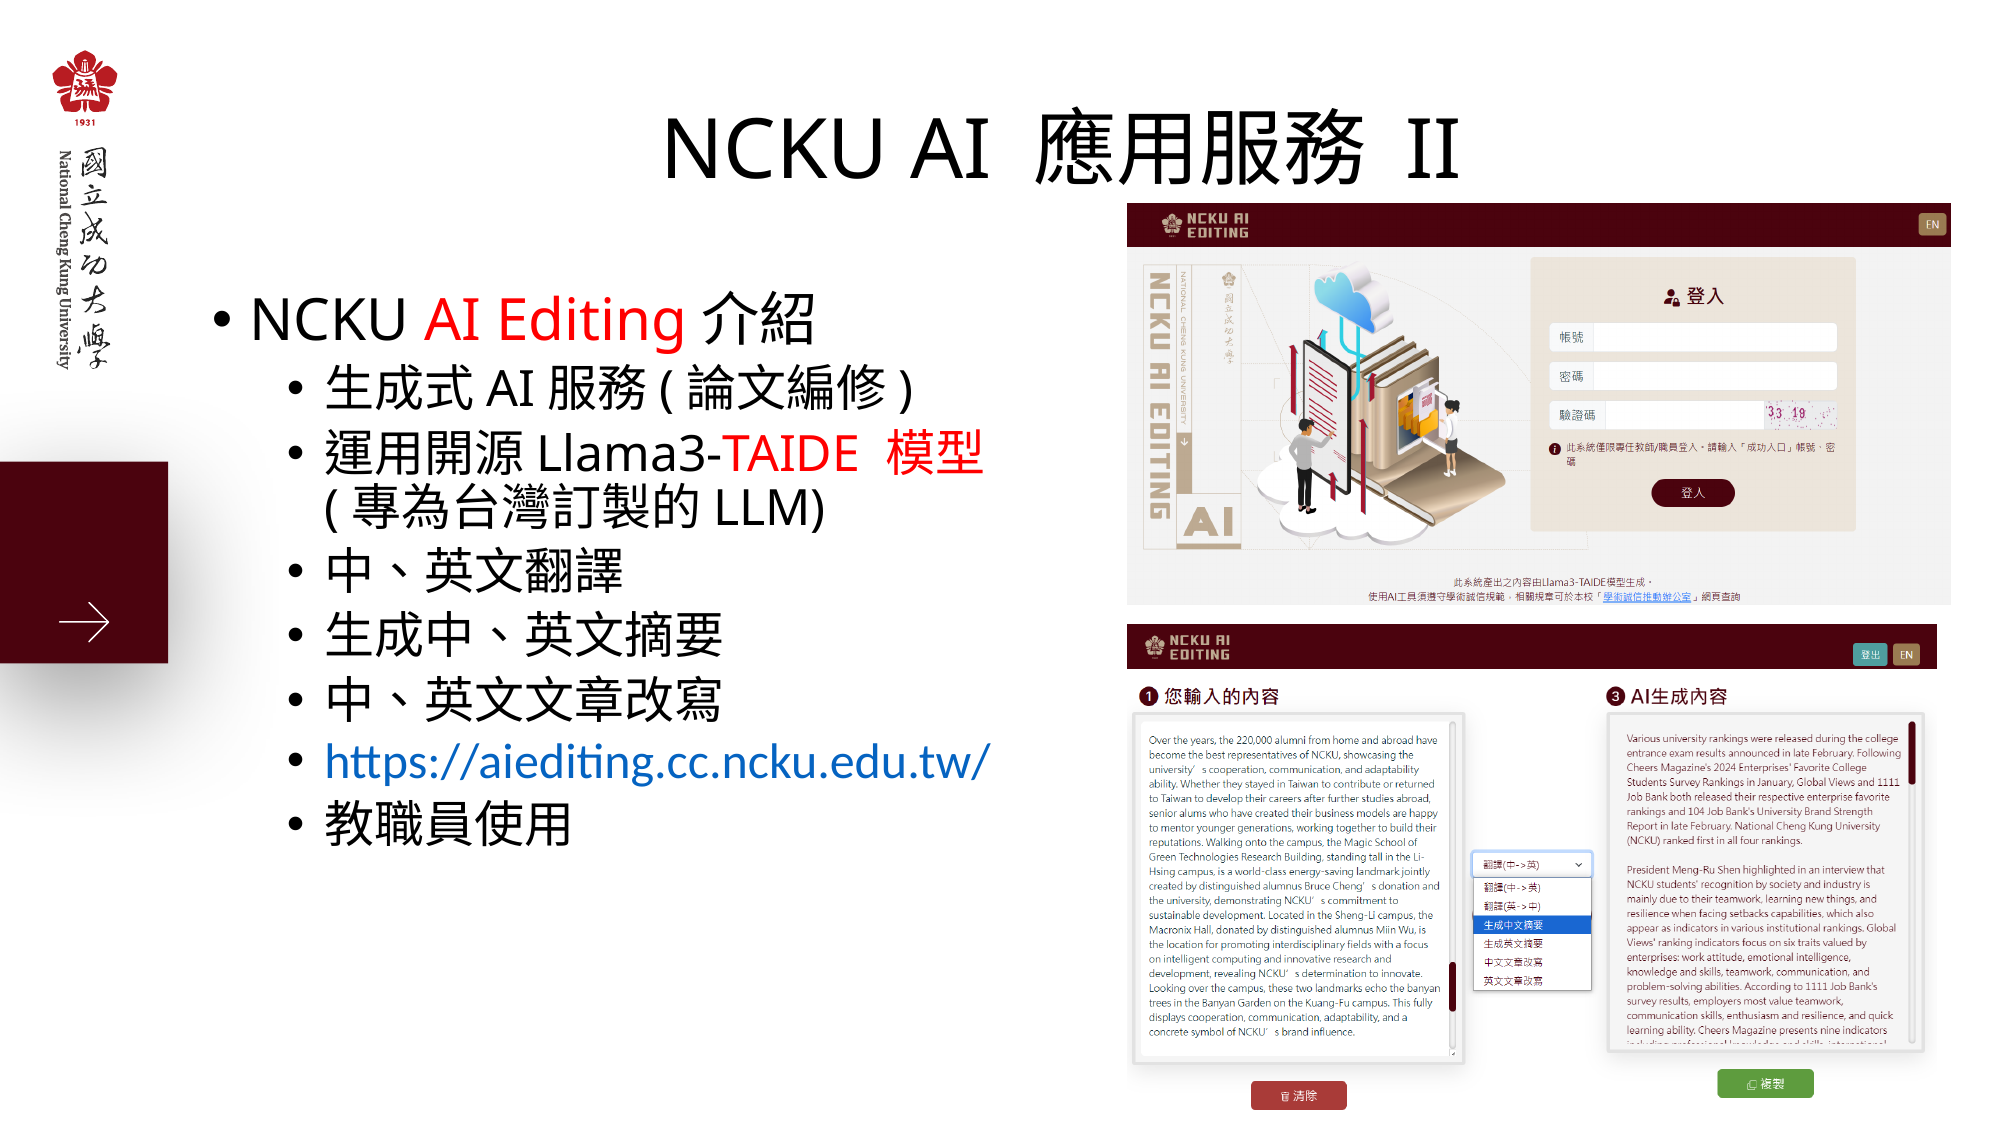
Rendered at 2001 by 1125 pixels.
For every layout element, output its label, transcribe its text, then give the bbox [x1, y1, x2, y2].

picture [1127, 203, 1951, 605]
text_box NCKU AI 應用服務 II [645, 87, 1477, 203]
list NCKU AI Editing介紹 生成式AI服務(論文編修) 運用開源Llama3-TAIDE 模型(專為台灣訂製的LLM) 中、英文翻譯 生成中、英文摘要 中、英文文章改寫 https://aiediting.cc.ncku.edu.tw/ 教職員使用 [196, 282, 1073, 967]
picture [1126, 624, 1945, 1114]
